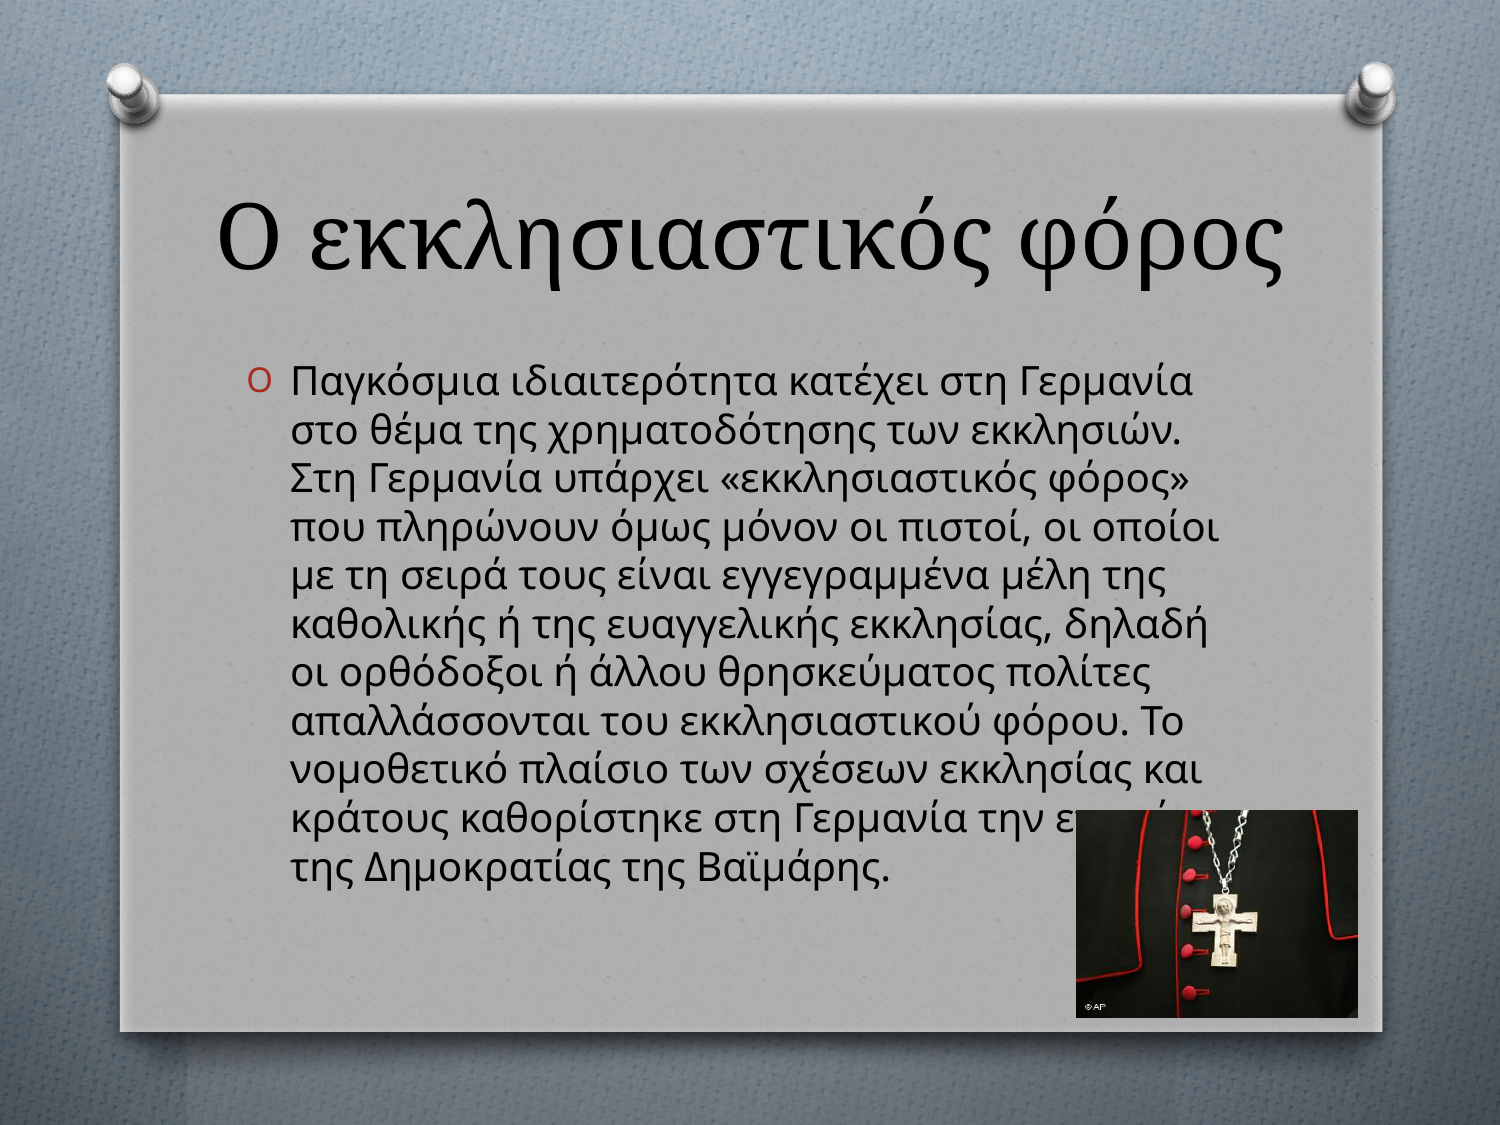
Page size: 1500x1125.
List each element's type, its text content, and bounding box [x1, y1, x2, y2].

title Ο εκκλησιαστικός φόρος [179, 134, 1323, 332]
list Παγκόσμια ιδιαιτερότητα κατέχει στη Γερμανία στο θέμα της χρηματοδότησης των εκκλησιών. Στη Γερμανία υπάρχει «εκκλησιαστικός φόρος» που πληρώνουν όμως μόνον οι πιστοί, οι οποίοι με τη σειρά τους είναι εγγεγραμμένα μέλη της καθολικής ή της ευαγγελικής εκκλησίας, δηλαδή οι ορθόδοξοι ή άλλου θρησκεύματος πολίτες απαλλάσσονται του εκκλησιαστικού φόρου. Το νομοθετικό πλαίσιο των σχέσεων εκκλησίας και κράτους καθορίστηκε στη Γερμανία την εποχή της Δημοκρατίας της Βαϊμάρης. [231, 347, 1248, 939]
picture [1075, 809, 1358, 1019]
picture [75, 29, 198, 153]
picture [1317, 35, 1439, 156]
